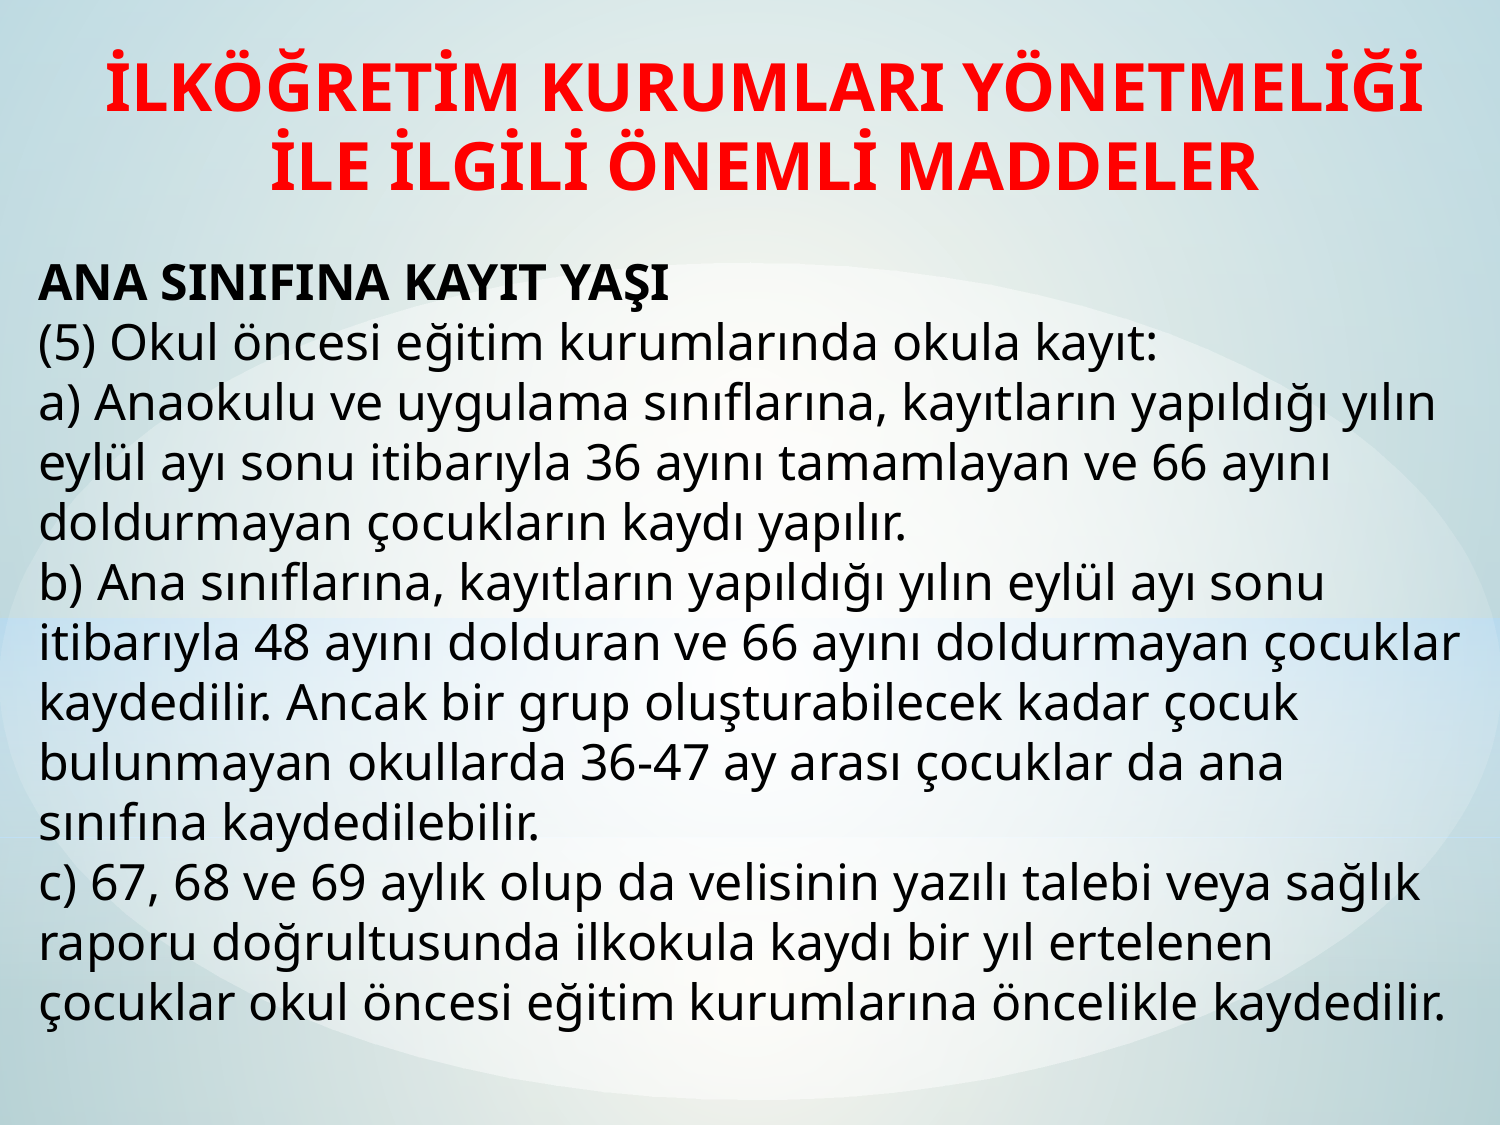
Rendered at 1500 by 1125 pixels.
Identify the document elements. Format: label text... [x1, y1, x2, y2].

text_box ANA SINIFINA KAYIT YAŞI (5) Okul öncesi eğitim kurumlarında okula kayıt: a) Anaokulu ve uygulama sınıflarına, kayıtların yapıldığı yılın eylül ayı sonu itibarıyla 36 ayını tamamlayan ve 66 ayını doldurmayan çocukların kaydı yapılır. b) Ana sınıflarına, kayıtların yapıldığı yılın eylül ayı sonu itibarıyla 48 ayını dolduran ve 66 ayını doldurmayan çocuklar kaydedilir. Ancak bir grup oluşturabilecek kadar çocuk bulunmayan okullarda 36-47 ay arası çocuklar da ana sınıfına kaydedilebilir. c) 67, 68 ve 69 aylık olup da velisinin yazılı talebi veya sağlık raporu doğrultusunda ilkokula kaydı bir yıl ertelenen çocuklar okul öncesi eğitim kurumlarına öncelikle kaydedilir. [23, 243, 1479, 1099]
text_box İLKÖĞRETİM KURUMLARI YÖNETMELİĞİ İLE İLGİLİ ÖNEMLİ MADDELER [90, 36, 1441, 212]
